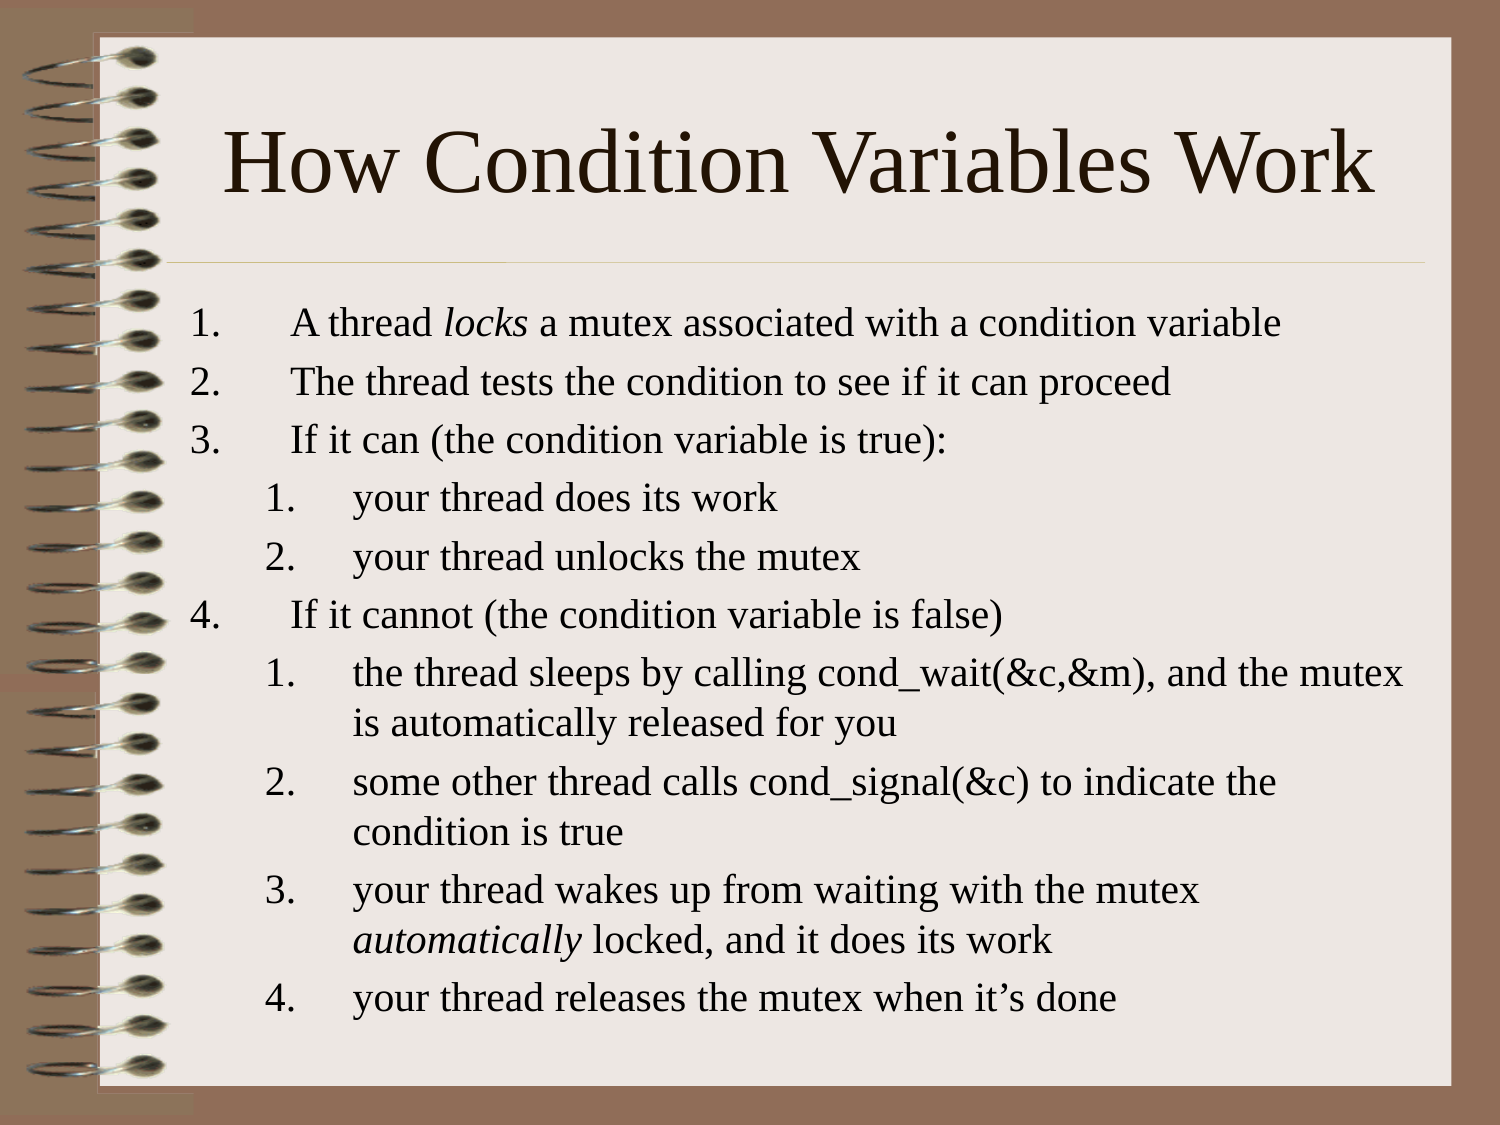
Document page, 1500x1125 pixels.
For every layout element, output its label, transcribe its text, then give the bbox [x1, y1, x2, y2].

picture [0, 8, 194, 674]
title How Condition Variables Work [174, 62, 1426, 251]
list A thread locks a mutex associated with a condition variable The thread tests the condition to see if it can proceed If it can (the condition variable is true): your thread does its work your thread unlocks the mutex If it cannot (the condition variable is false) the thread sleeps by calling cond_wait(&c,&m), and the mutex is automatically released for you some other thread calls cond_signal(&c) to indicate the condition is true your thread wakes up from waiting with the mutex automatically locked, and it does its work your thread releases the mutex when it’s done [174, 287, 1426, 1076]
picture [0, 692, 194, 1115]
